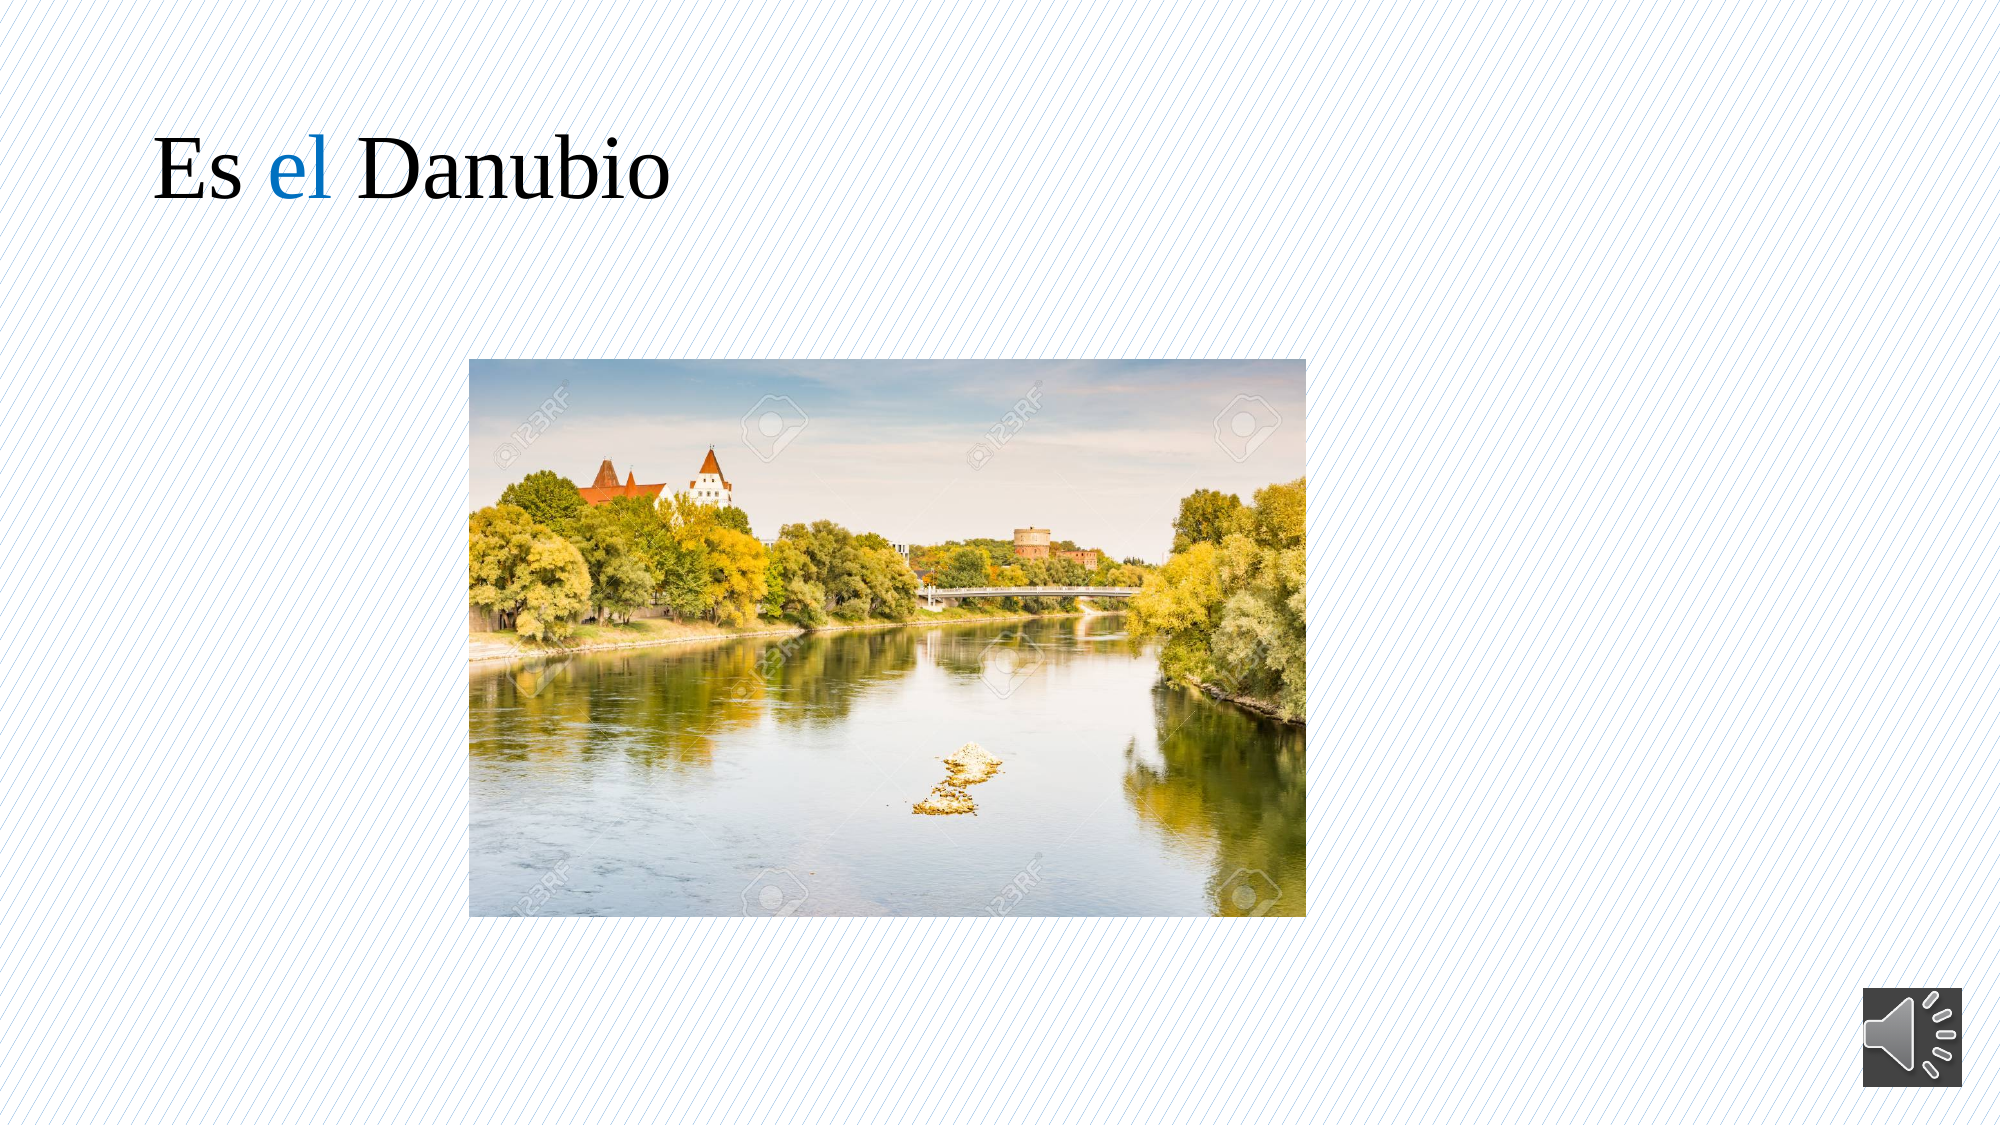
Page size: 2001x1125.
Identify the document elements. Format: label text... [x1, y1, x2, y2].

picture [469, 359, 1306, 917]
title Es el Danubio [137, 59, 1863, 278]
picture [1862, 987, 1963, 1088]
